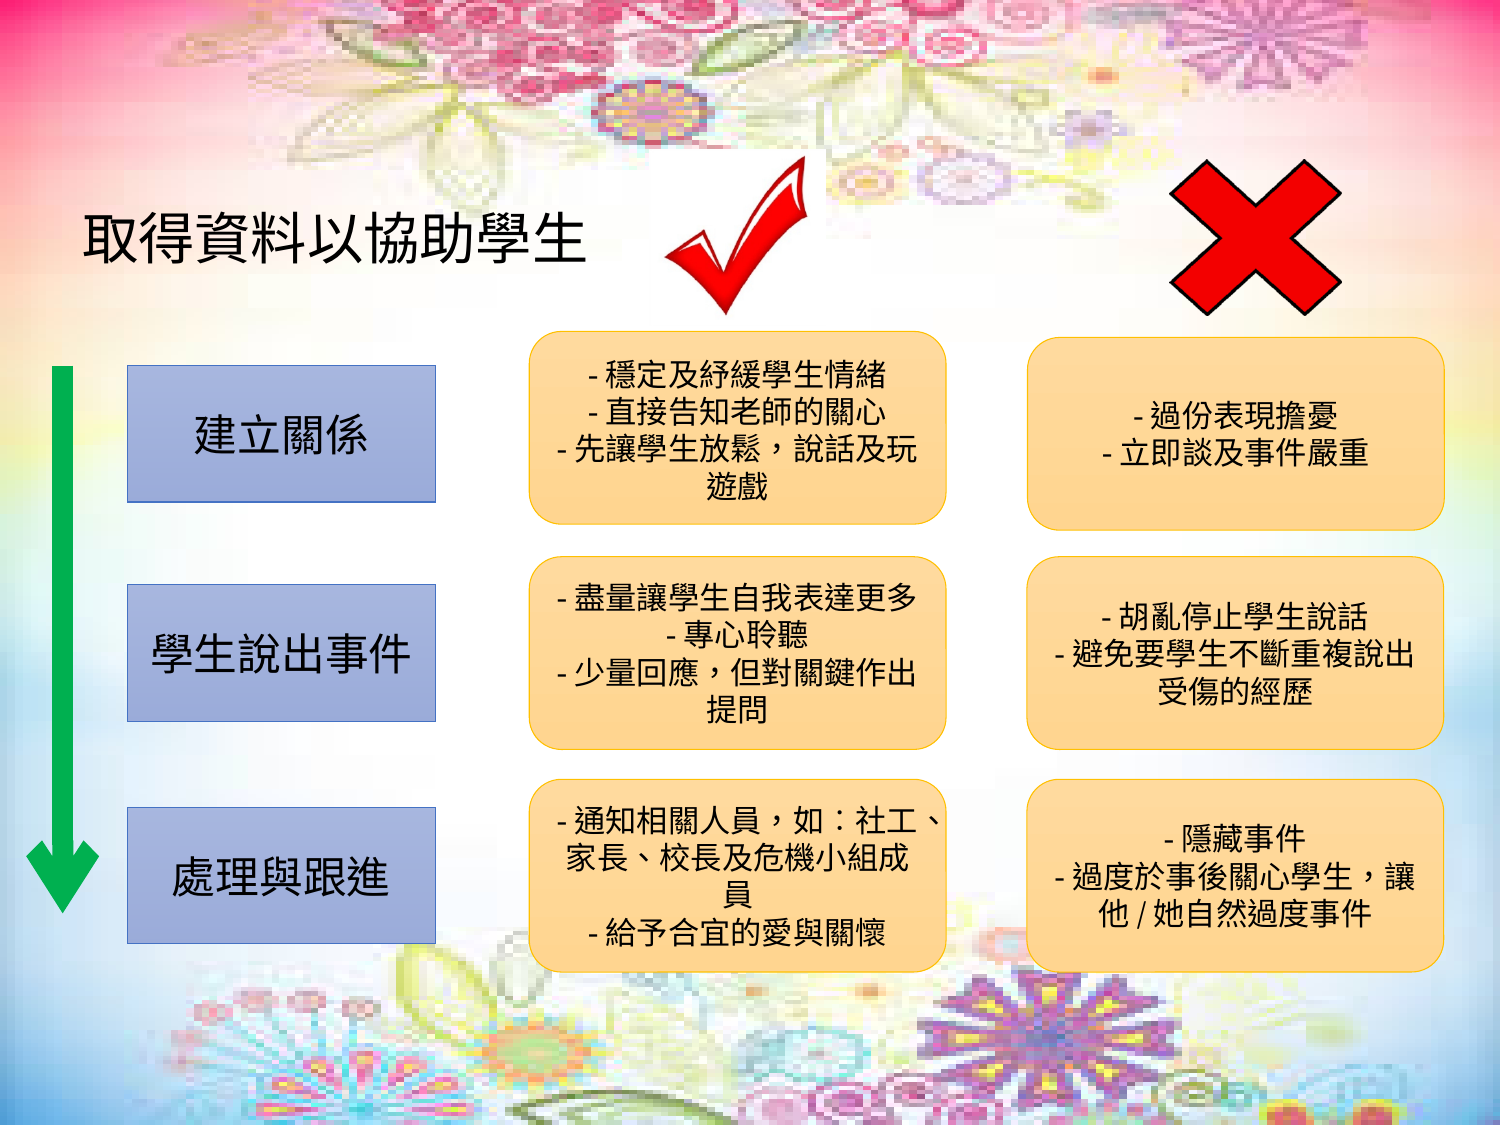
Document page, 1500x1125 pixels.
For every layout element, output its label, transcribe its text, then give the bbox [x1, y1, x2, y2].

text_box -盡量讓學生自我表達更多 -專心聆聽 -少量回應，但對關鍵作出提問 [528, 556, 947, 751]
text_box -隱藏事件 -過度於事後關心學生，讓他/她自然過度事件 [1026, 778, 1445, 973]
text_box -胡亂停止學生說話 -避免要學生不斷重複說出受傷的經歷 [1026, 556, 1445, 751]
picture [0, 0, 1500, 1125]
title 取得資料以協助學生 [67, 160, 647, 324]
text_box 處理與跟進 [127, 807, 436, 944]
text_box 學生說出事件 [127, 584, 436, 722]
text_box -通知相關人員，如︰社工、家長、校長及危機小組成員 -給予合宜的愛與關懷 [528, 778, 947, 973]
text_box -穩定及紓緩學生情緒 -直接告知老師的關心 -先讓學生放鬆，說話及玩遊戲 [528, 330, 947, 525]
text_box 建立關係 [127, 365, 436, 503]
text_box -過份表現擔憂 -立即談及事件嚴重 [1026, 336, 1445, 531]
